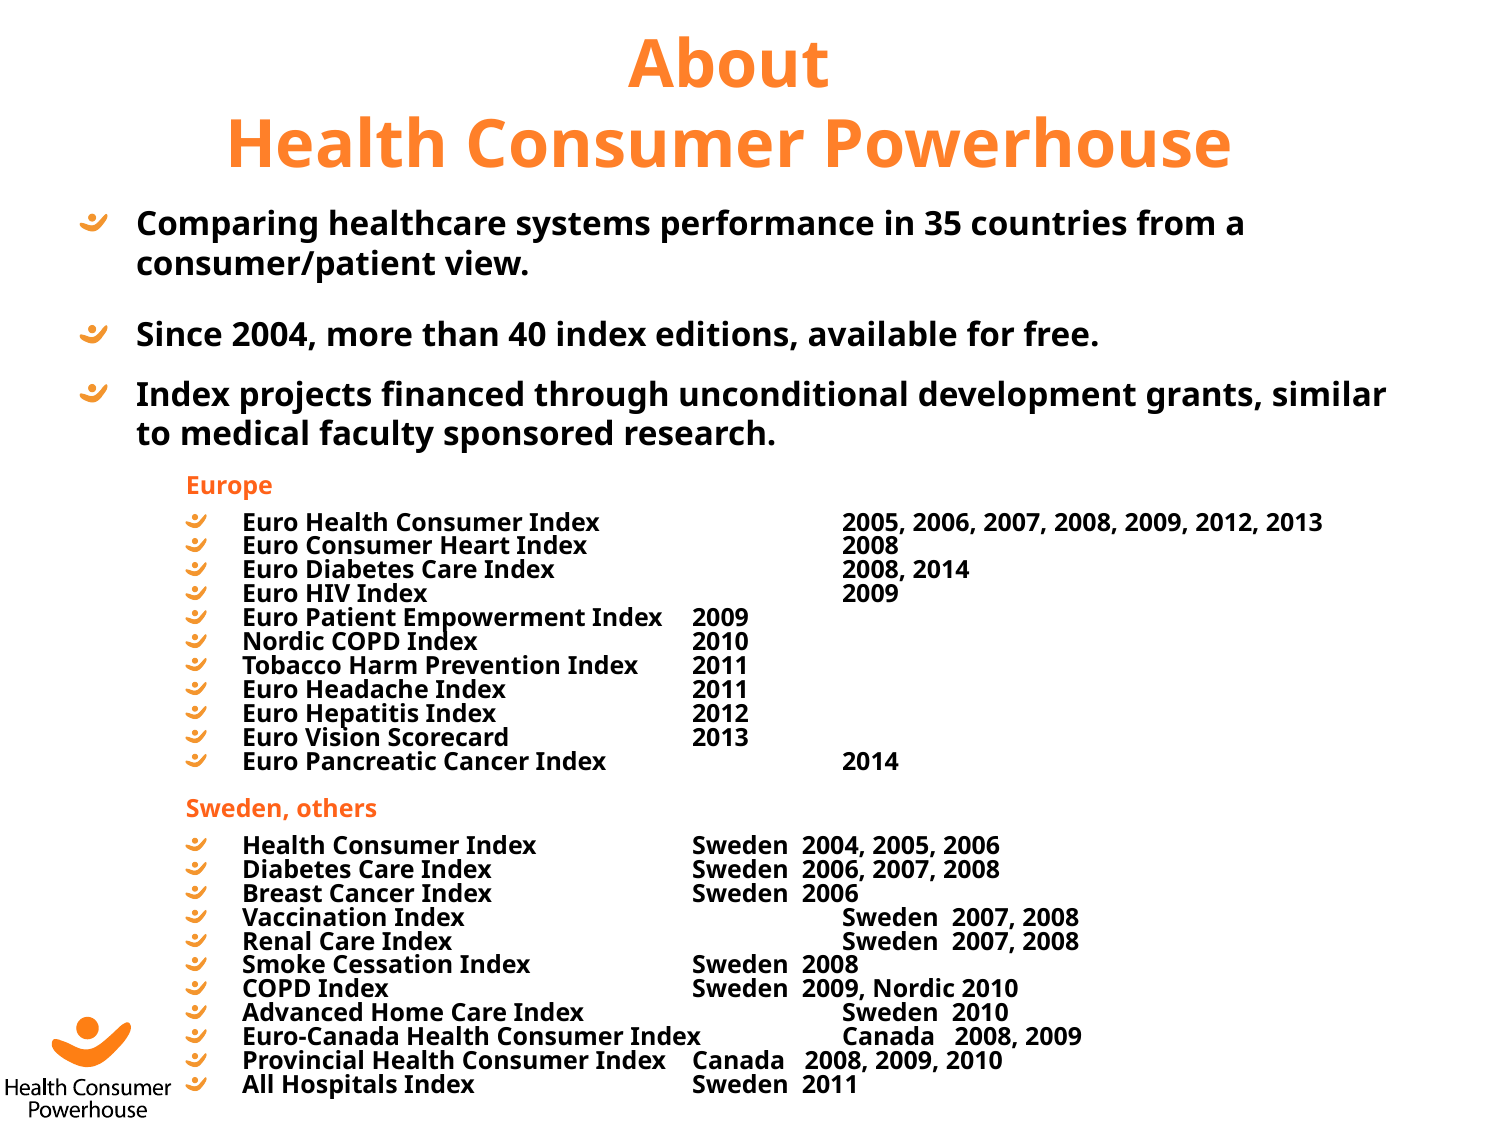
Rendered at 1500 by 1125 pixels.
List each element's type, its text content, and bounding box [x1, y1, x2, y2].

picture [185, 631, 207, 650]
text_box Europe Euro Health Consumer Index 2005, 2006, 2007, 2008, 2009, 2012, 2013 Euro Consumer Heart Index 2008 Euro Diabetes Care Index 2008, 2014 Euro HIV Index 2009 Euro Patient Empowerment Index 2009 Nordic COPD Index 2010 Tobacco Harm Prevention Index 2011 Euro Headache Index 2011 Euro Hepatitis Index 2012 Euro Vision Scorecard 2013 Euro Pancreatic Cancer Index 2014 Sweden, others Health Consumer Index Sweden 2004, 2005, 2006 Diabetes Care Index Sweden 2006, 2007, 2008 Breast Cancer Index Sweden 2006 Vaccination Index Sweden 2007, 2008 Renal Care Index Sweden 2007, 2008 Smoke Cessation Index Sweden 2008 COPD Index Sweden 2009, Nordic 2010 Advanced Home Care Index Sweden 2010 Euro-Canada Health Consumer Index Canada 2008, 2009 Provincial Health Consumer Index Canada 2008, 2009, 2010 All Hospitals Index Sweden 2011 [171, 468, 1341, 988]
picture [185, 931, 207, 949]
picture [185, 655, 207, 673]
picture [185, 978, 207, 997]
picture [185, 1026, 207, 1045]
picture [185, 907, 207, 925]
picture [185, 559, 207, 578]
picture [185, 751, 207, 769]
picture [79, 210, 108, 234]
picture [185, 835, 207, 853]
title About Health Consumer Powerhouse [52, 6, 1406, 195]
picture [185, 859, 207, 877]
picture [79, 380, 108, 405]
picture [185, 1050, 207, 1069]
picture [185, 607, 207, 626]
picture [185, 511, 207, 530]
picture [185, 954, 207, 973]
list Comparing healthcare systems performance in 35 countries from a consumer/patient view. Since 2004, more than 40 index editions, available for free. Index projects financed through unconditional development grants, similar to medical faculty sponsored research. [64, 195, 1406, 467]
picture [185, 883, 207, 901]
picture [185, 535, 207, 554]
picture [185, 1002, 207, 1021]
picture [185, 1074, 207, 1093]
picture [185, 679, 207, 697]
picture [79, 321, 108, 346]
picture [185, 583, 207, 602]
picture [185, 727, 207, 745]
picture [185, 703, 207, 721]
